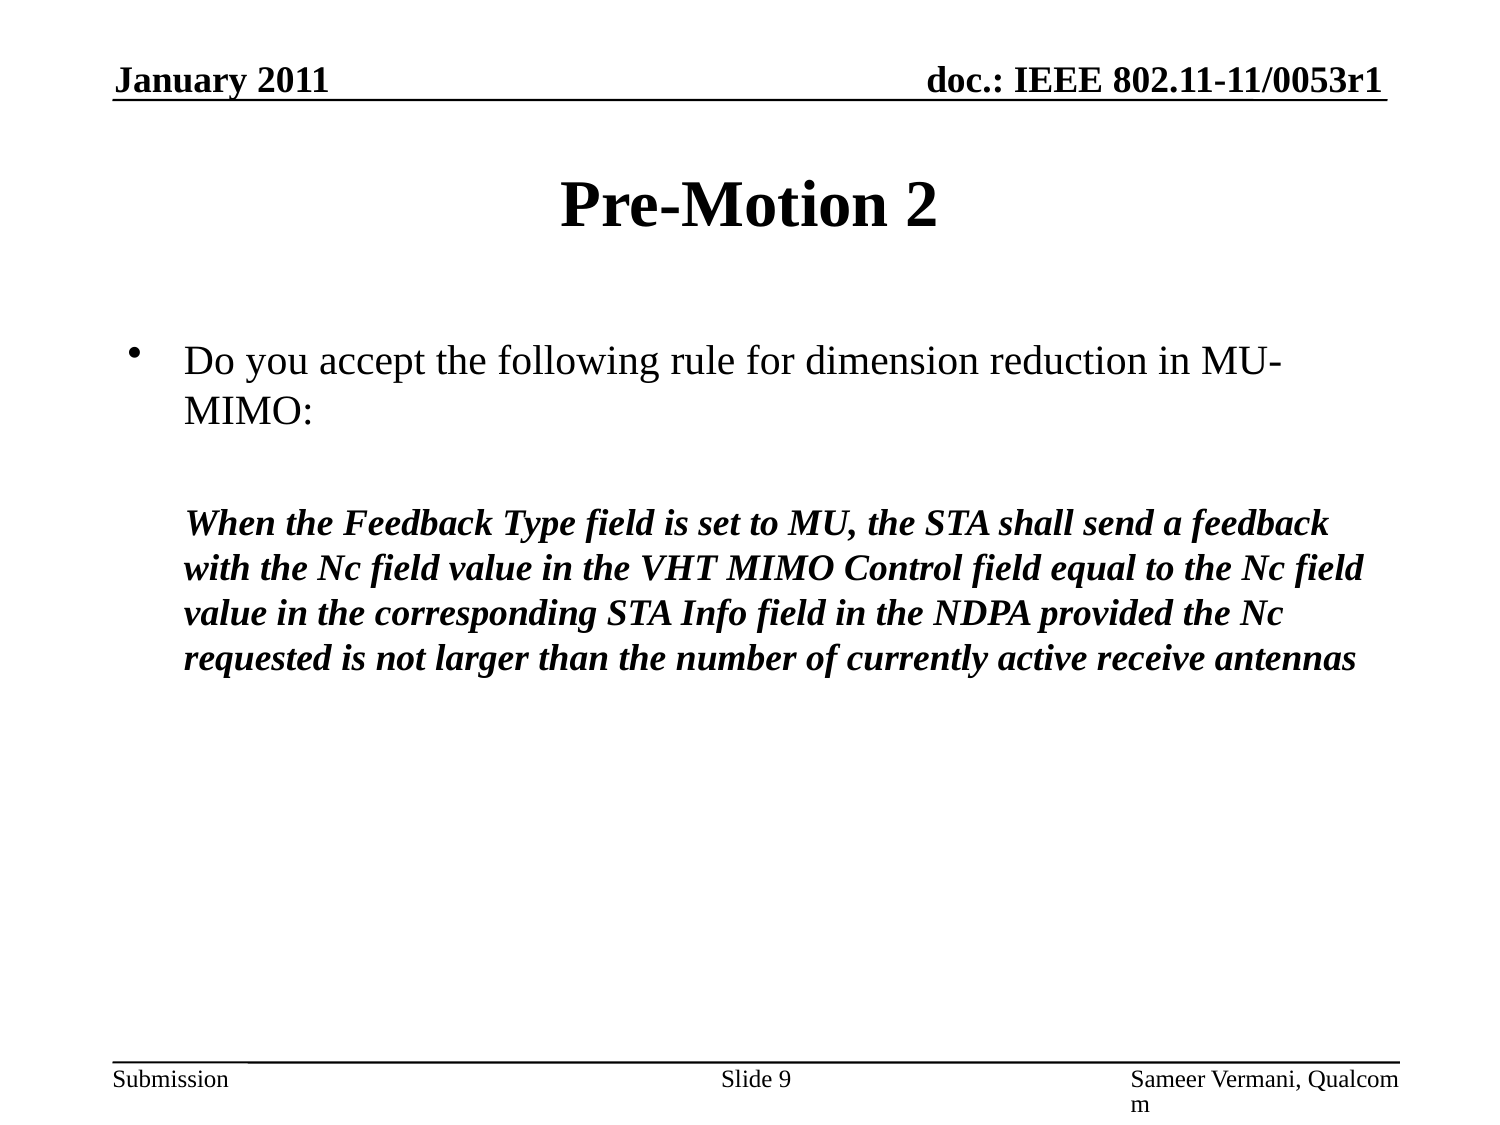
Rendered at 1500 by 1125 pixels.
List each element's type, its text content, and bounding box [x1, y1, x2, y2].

footer Sameer Vermani, Qualcomm [1130, 1061, 1402, 1093]
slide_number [114, 54, 333, 101]
list Do you accept the following rule for dimension reduction in MU-MIMO: When the Feedback Type field is set to MU, the STA shall send a feedback with the Nc field value in the VHT MIMO Control field equal to the Nc field value in the corresponding STA Info field in the NDPA provided the Nc requested is not larger than the number of currently active receive antennas [112, 324, 1388, 1001]
slide_number Slide 9 [712, 1061, 800, 1093]
title Pre-Motion 2 [112, 112, 1388, 288]
